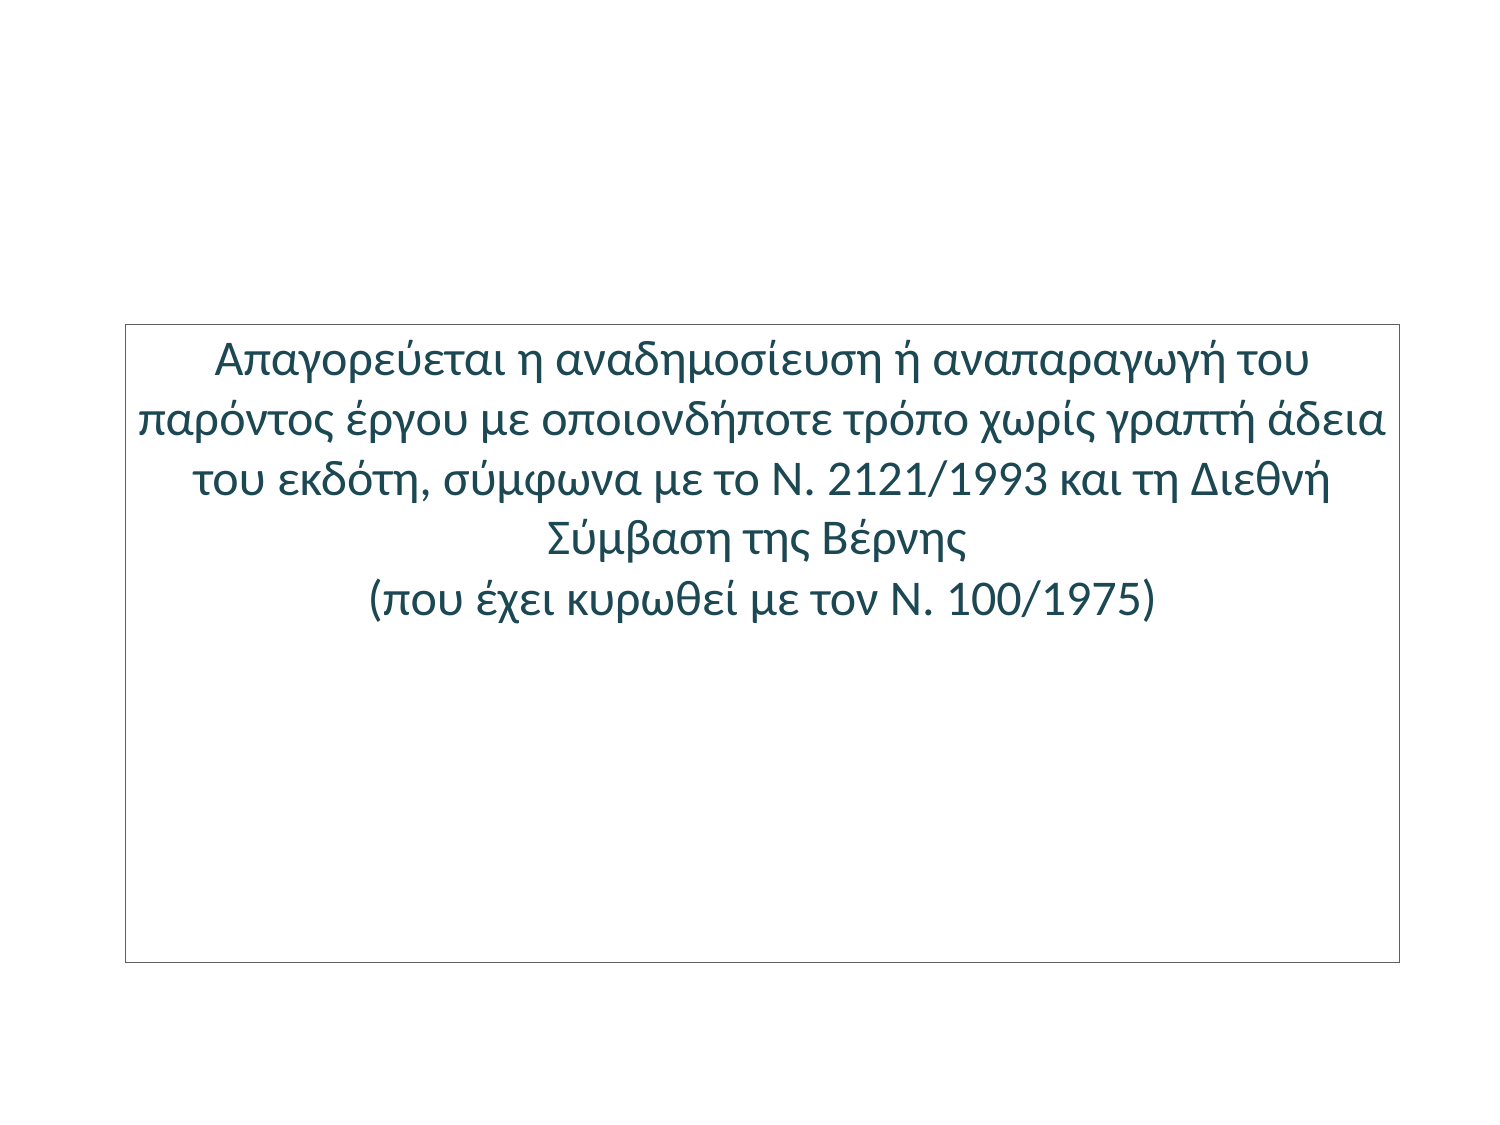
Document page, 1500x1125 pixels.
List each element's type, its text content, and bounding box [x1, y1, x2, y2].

list Απαγορεύεται η αναδημοσίευση ή αναπαραγωγή του παρόντος έργου με οποιονδήποτε τρόπο χωρίς γραπτή άδεια του εκδότη, σύμφωνα με το Ν. 2121/1993 και τη Διεθνή Σύμβαση της Βέρνης (που έχει κυρωθεί με τον Ν. 100/1975) [125, 324, 1400, 963]
